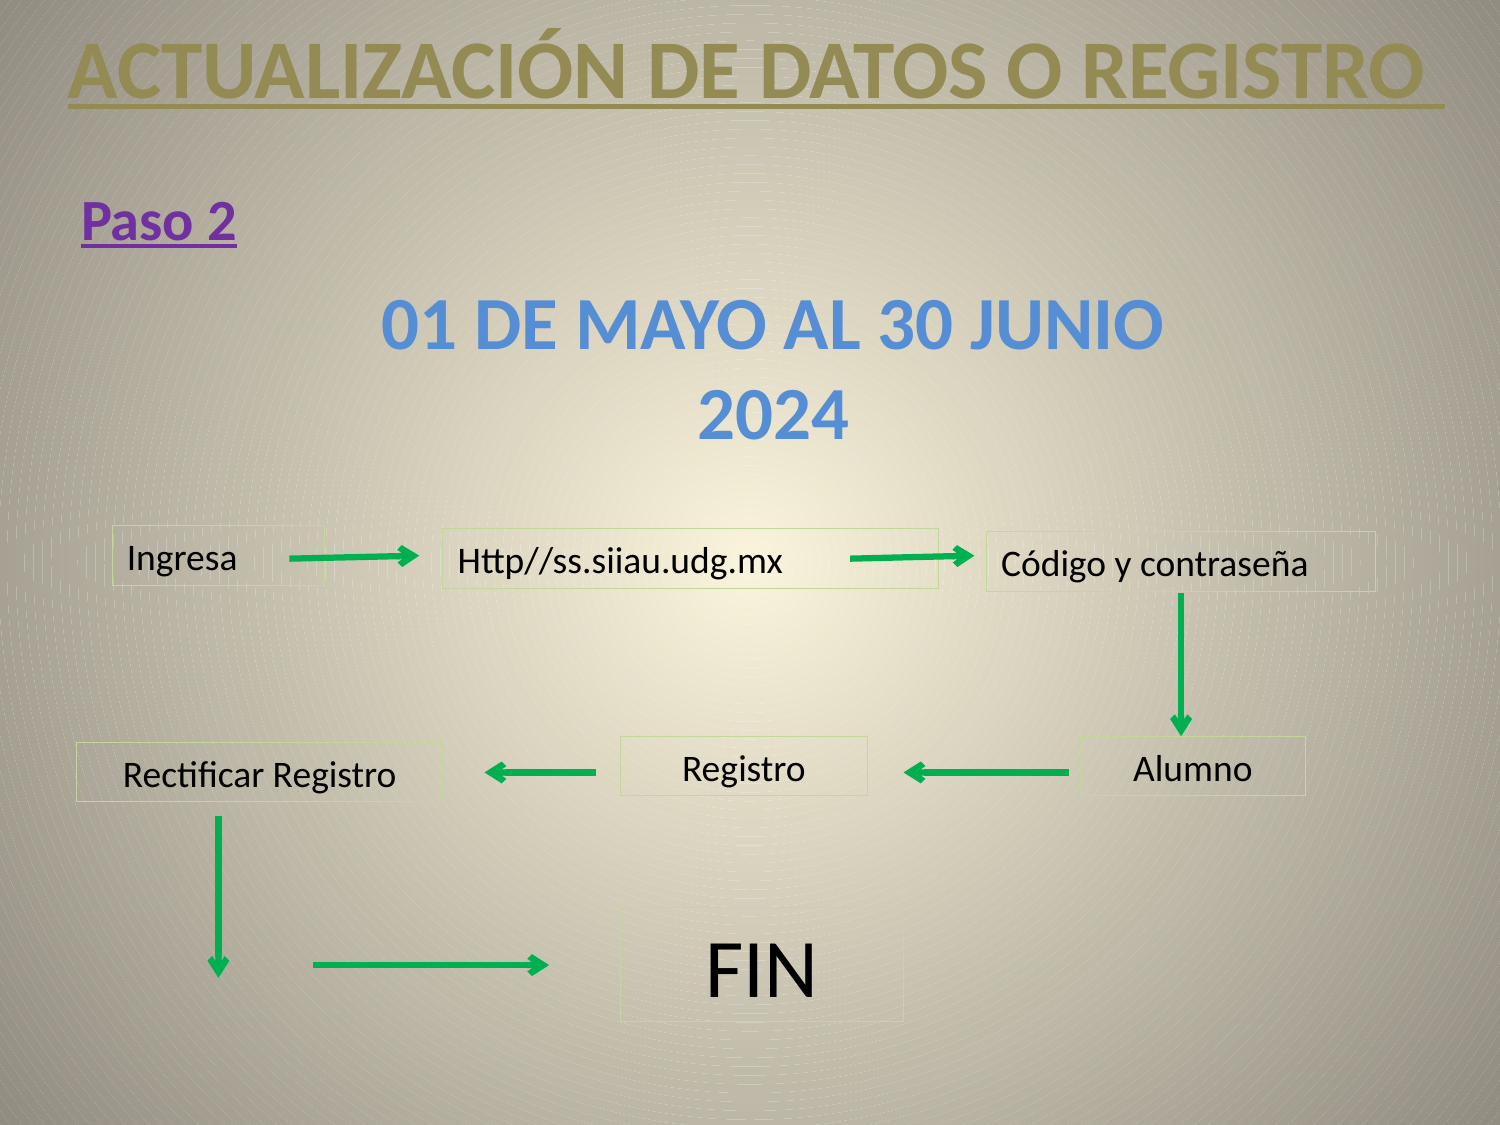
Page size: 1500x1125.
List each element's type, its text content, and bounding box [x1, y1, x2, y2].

text_box Registro [620, 736, 868, 796]
text_box Código y contraseña [986, 531, 1376, 592]
text_box Alumno [1080, 736, 1306, 796]
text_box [288, 555, 420, 559]
text_box Ingresa [112, 525, 325, 586]
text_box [849, 555, 975, 559]
text_box Http//ss.siiau.udg.mx [442, 528, 939, 589]
text_box Paso 2 [66, 174, 327, 260]
text_box 01 DE MAYO AL 30 JUNIO 2024 [289, 267, 1258, 462]
text_box Rectificar Registro [76, 742, 443, 802]
text_box FIN [620, 907, 904, 1022]
text_box ACTUALIZACIÓN DE DATOS O REGISTRO [53, 7, 1500, 123]
